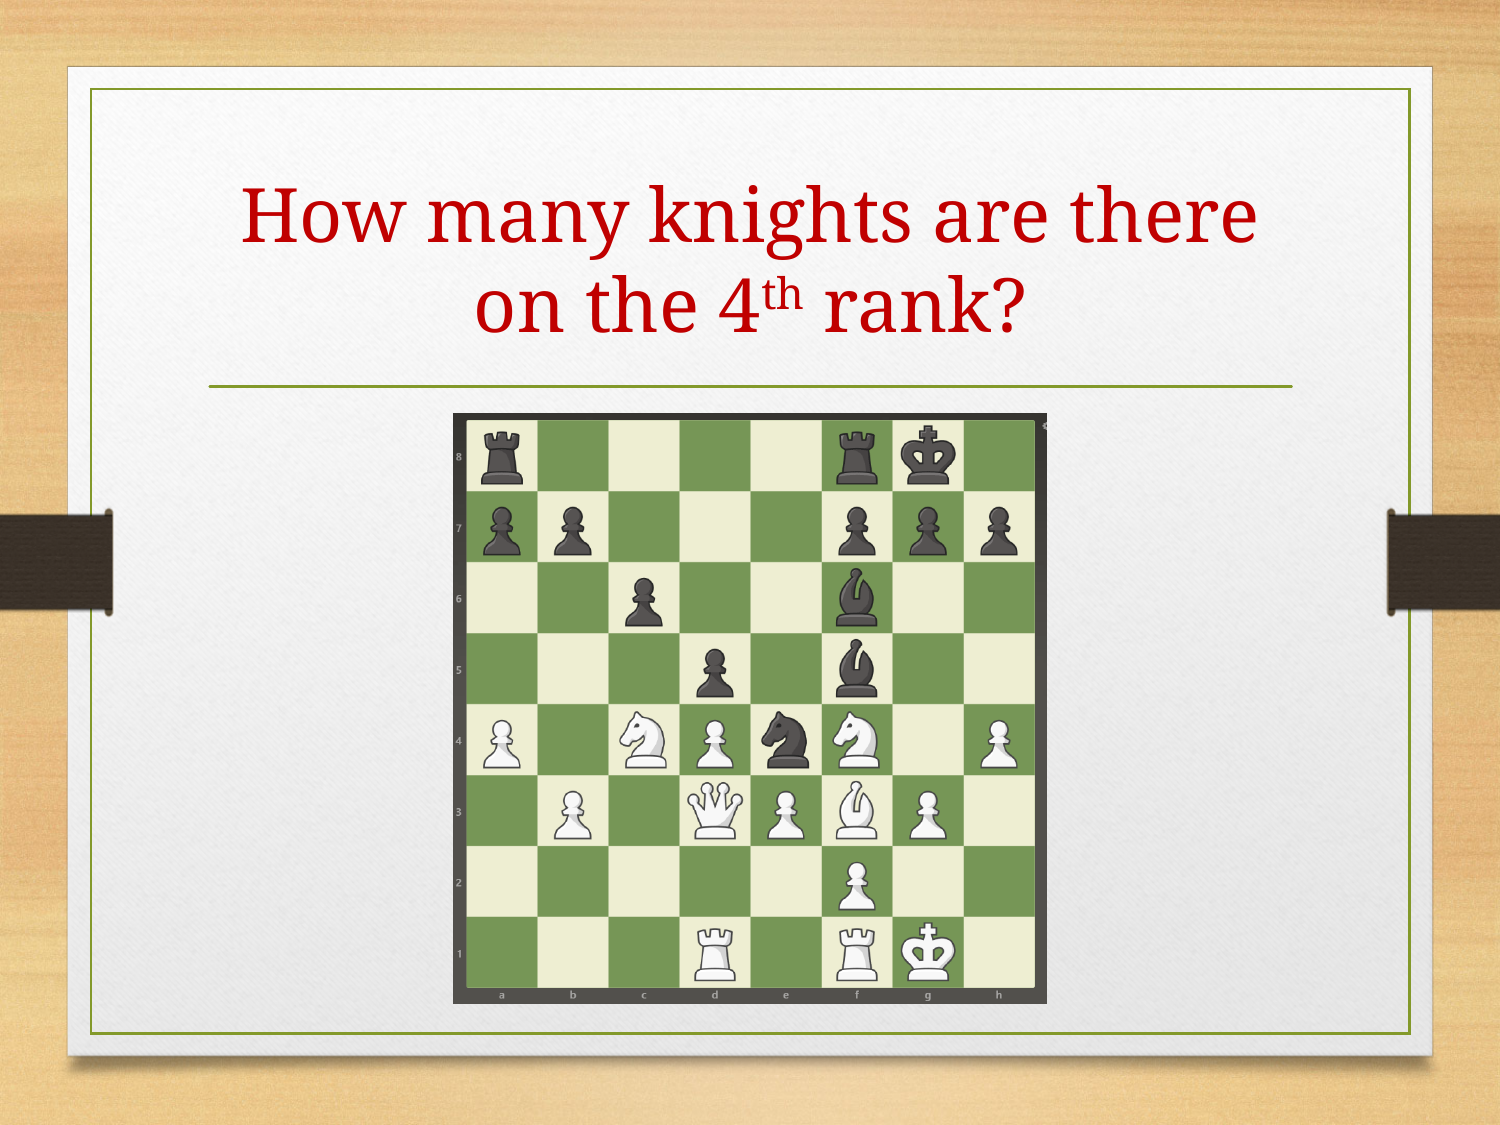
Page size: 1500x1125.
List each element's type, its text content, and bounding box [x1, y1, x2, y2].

picture [0, 0, 1500, 1125]
title How many knights are there on the 4th rank? [193, 150, 1309, 365]
